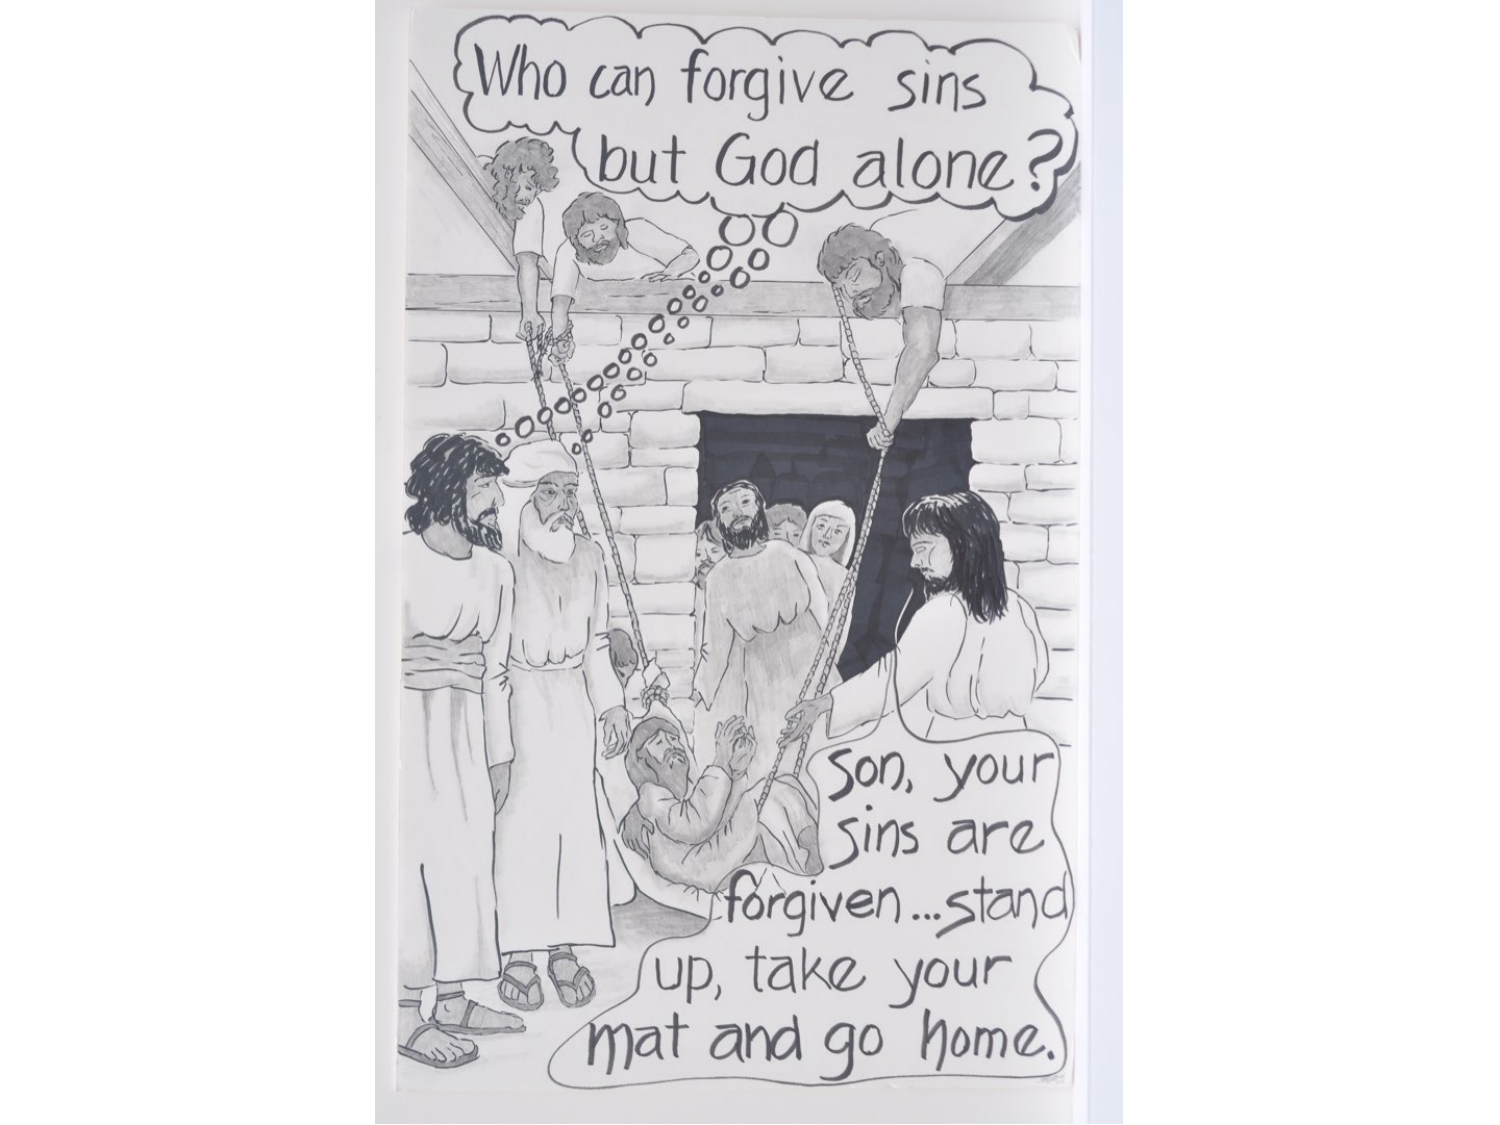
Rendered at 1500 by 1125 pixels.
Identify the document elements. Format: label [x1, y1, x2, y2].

picture [374, 0, 1123, 1125]
